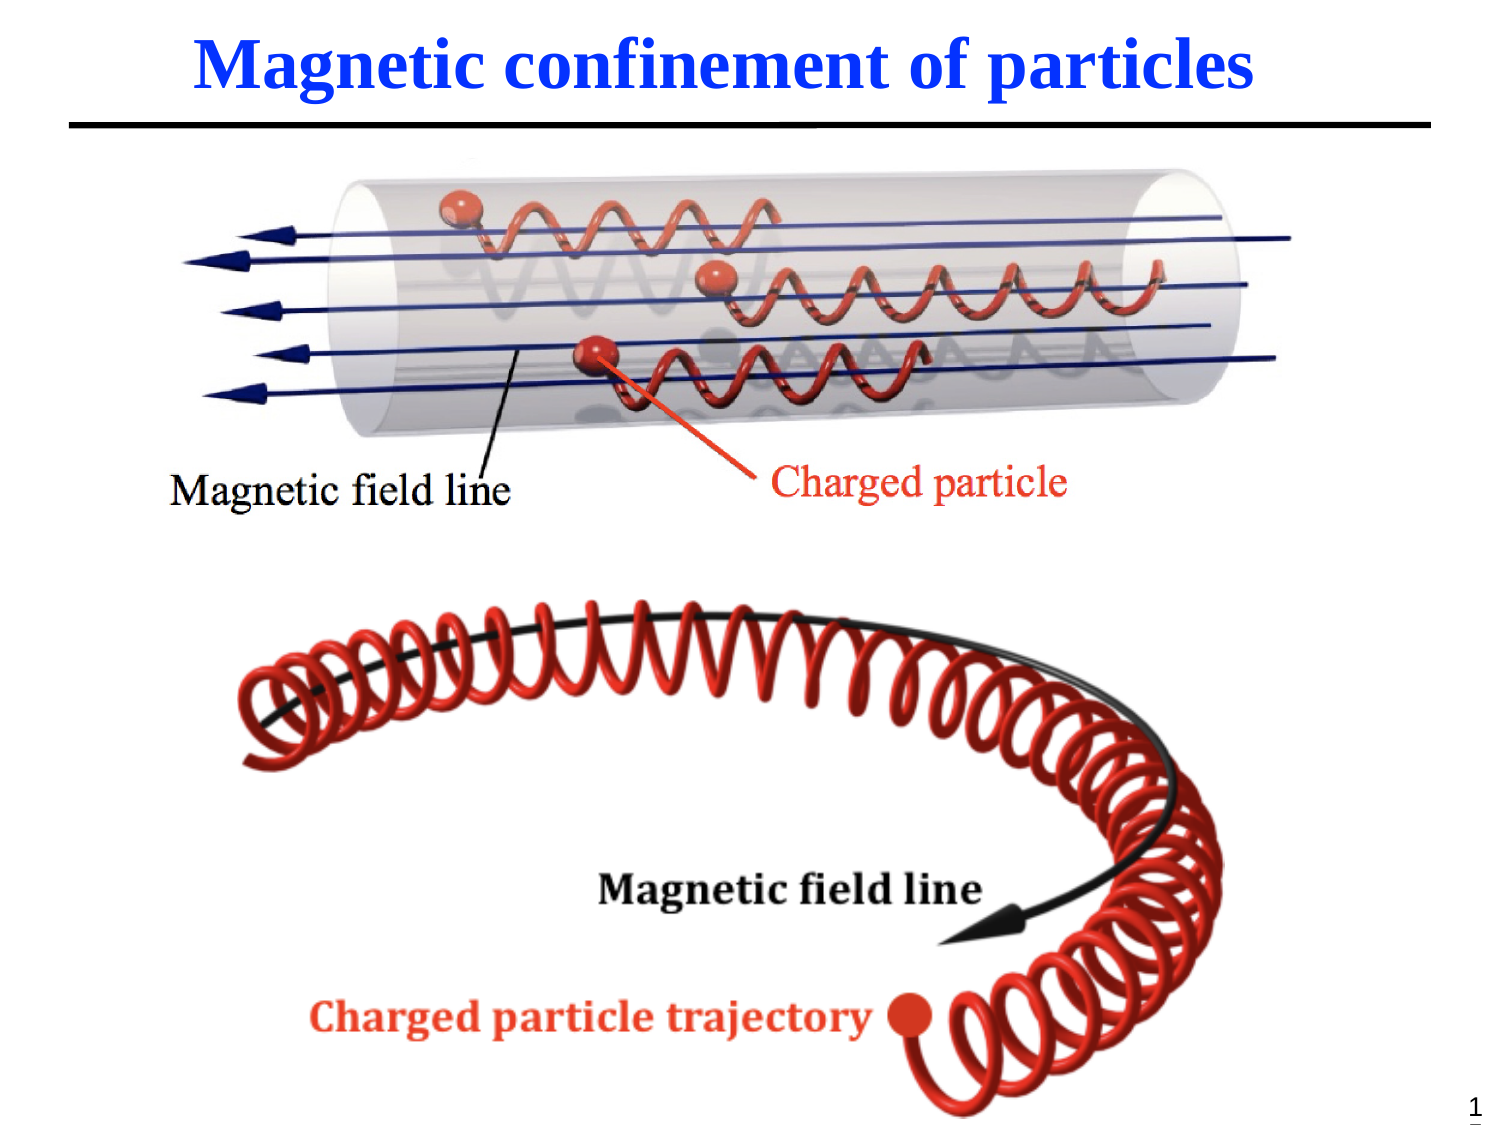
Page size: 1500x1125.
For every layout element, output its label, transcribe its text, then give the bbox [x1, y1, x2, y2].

picture [143, 140, 1307, 526]
picture [237, 599, 1226, 1120]
text_box Magnetic confinement of particles [68, 15, 1382, 104]
slide_number 15 [1457, 1083, 1500, 1125]
